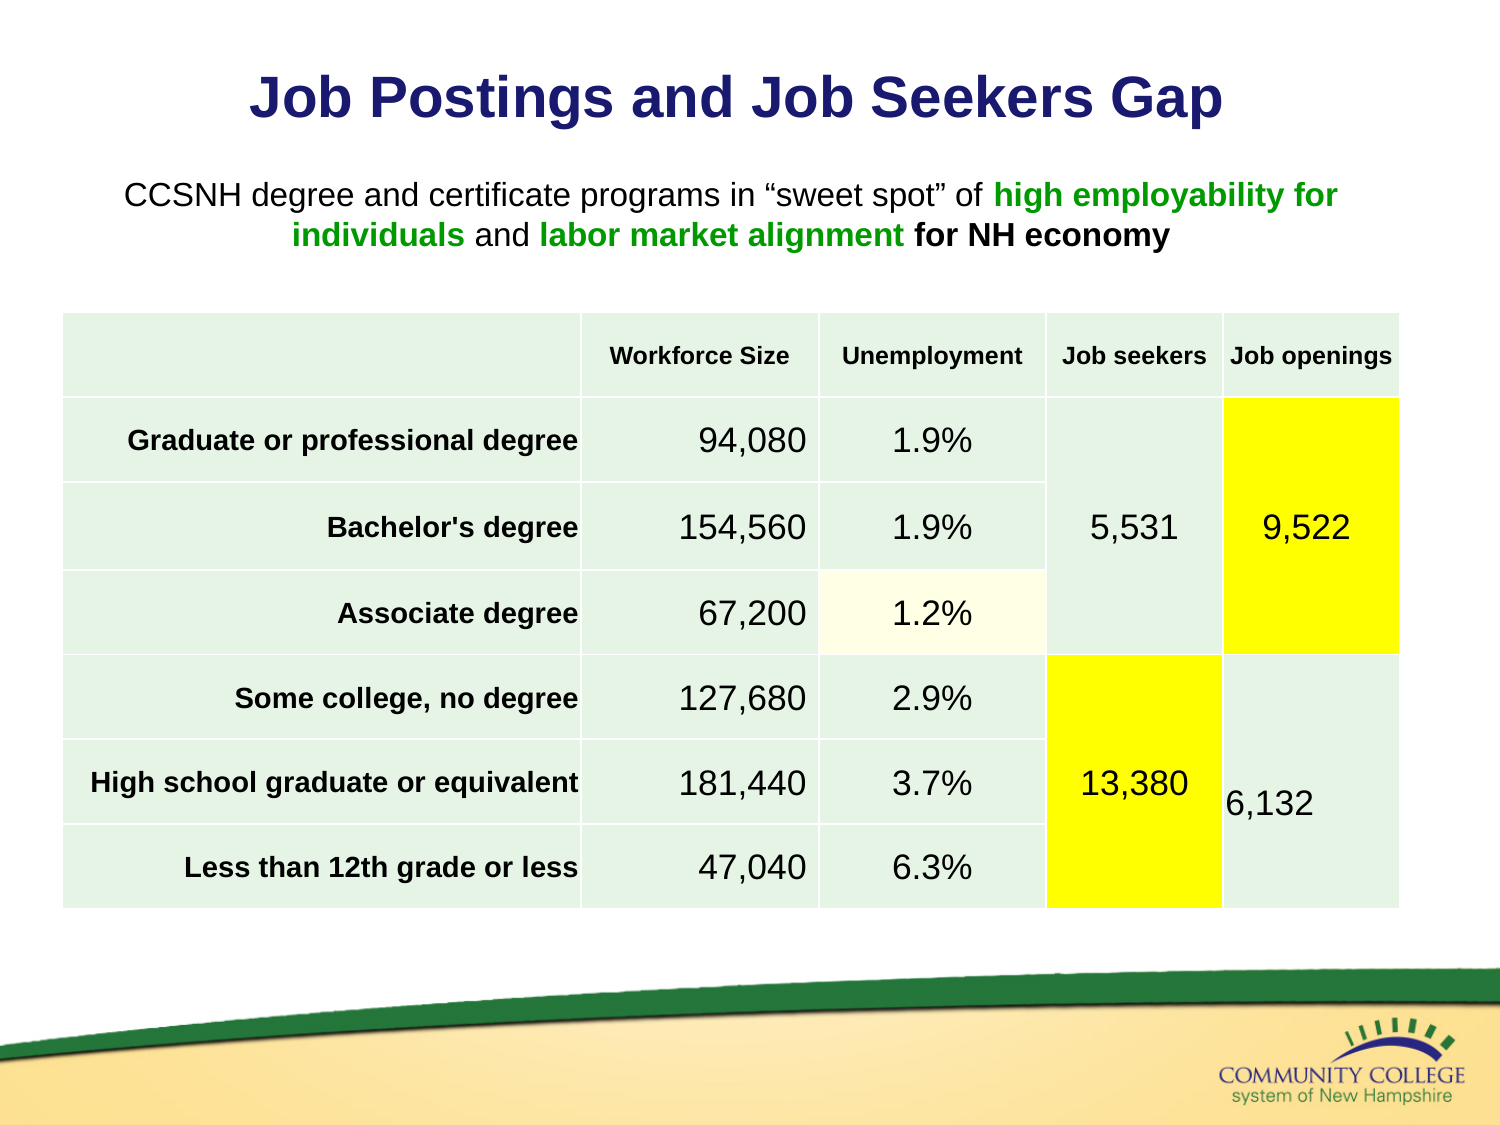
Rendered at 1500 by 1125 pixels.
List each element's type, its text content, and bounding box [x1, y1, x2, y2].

table_header Workforce Size [582, 313, 818, 396]
table_cell 1.9% [820, 398, 1045, 481]
table_cell Some college, no degree [63, 655, 580, 738]
table_cell 67,200 [582, 571, 818, 654]
table_cell Graduate or professional degree [63, 398, 580, 481]
table_cell 47,040 [582, 825, 818, 908]
picture [0, 0, 1500, 1125]
table_cell Bachelor's degree [63, 483, 580, 569]
table_cell 13,380 [1047, 655, 1222, 908]
table_cell 6,132 [1224, 655, 1399, 908]
table_cell 127,680 [582, 655, 818, 738]
table_cell 154,560 [582, 483, 818, 569]
table_cell 9,522 [1224, 398, 1399, 654]
table_cell 2.9% [820, 655, 1045, 738]
table_header Unemployment [820, 313, 1045, 396]
table_cell 6.3% [820, 825, 1045, 908]
table_cell 181,440 [582, 740, 818, 823]
table_header Job seekers [1047, 313, 1222, 396]
title Job Postings and Job Seekers Gap [162, 44, 1313, 145]
table_cell Associate degree [63, 571, 580, 654]
table_cell High school graduate or equivalent [63, 740, 580, 823]
table_header Job openings [1224, 313, 1399, 396]
table_cell Less than 12th grade or less [63, 825, 580, 908]
table_cell 1.9% [820, 483, 1045, 569]
table_header [63, 313, 580, 396]
table_cell 3.7% [820, 740, 1045, 823]
table_cell 5,531 [1047, 398, 1222, 654]
table_cell 94,080 [582, 398, 818, 481]
table_cell 1.2% [820, 571, 1045, 654]
text_box CCSNH degree and certificate programs in “sweet spot” of high employability for individuals and labor market alignment for NH economy [56, 165, 1407, 261]
